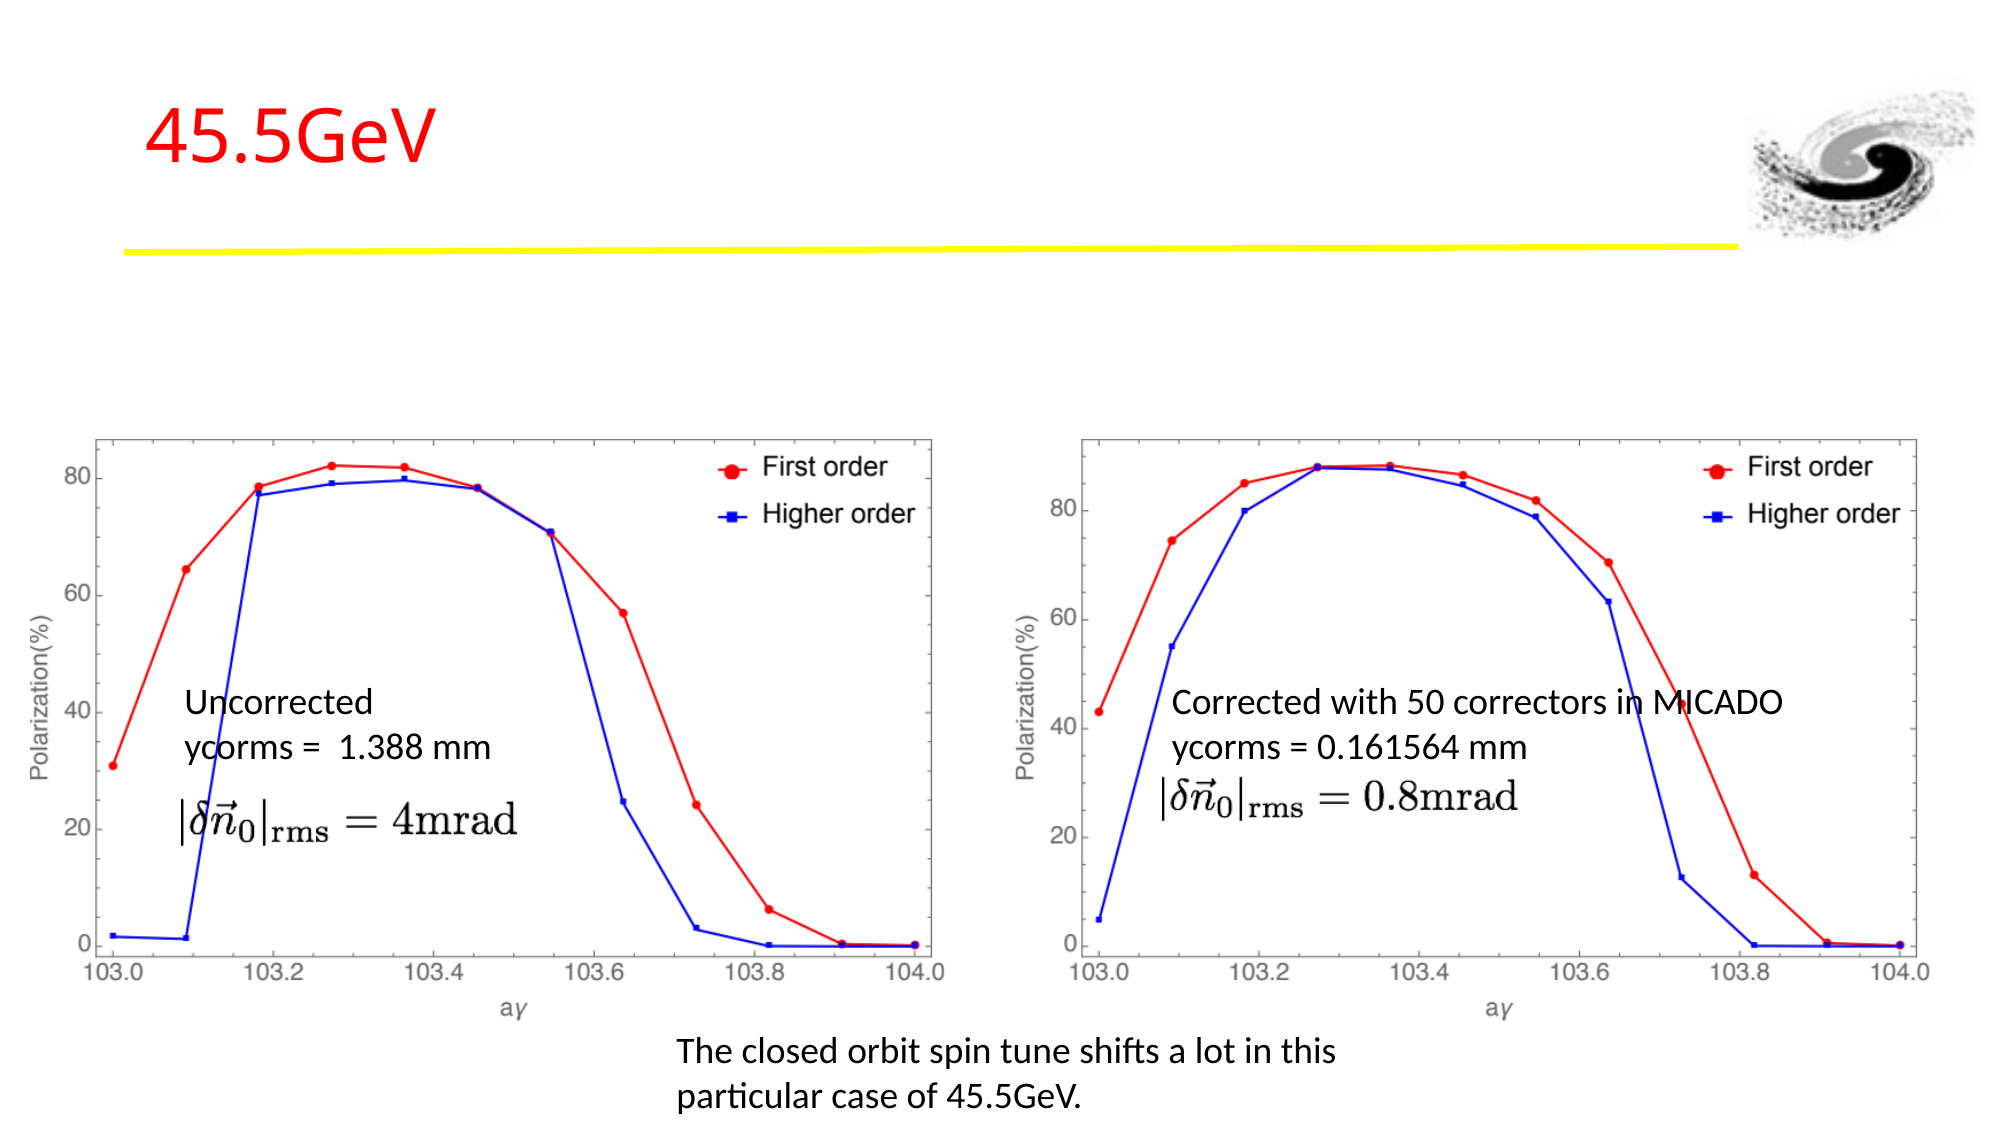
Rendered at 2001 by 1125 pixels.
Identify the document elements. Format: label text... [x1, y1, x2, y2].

text_box The closed orbit spin tune shifts a lot in this particular case of 45.5GeV. [661, 1018, 1369, 1124]
title 45.5GeV [130, 29, 1698, 247]
picture [1015, 439, 1930, 1024]
picture [29, 439, 945, 1024]
picture [1745, 76, 1980, 253]
